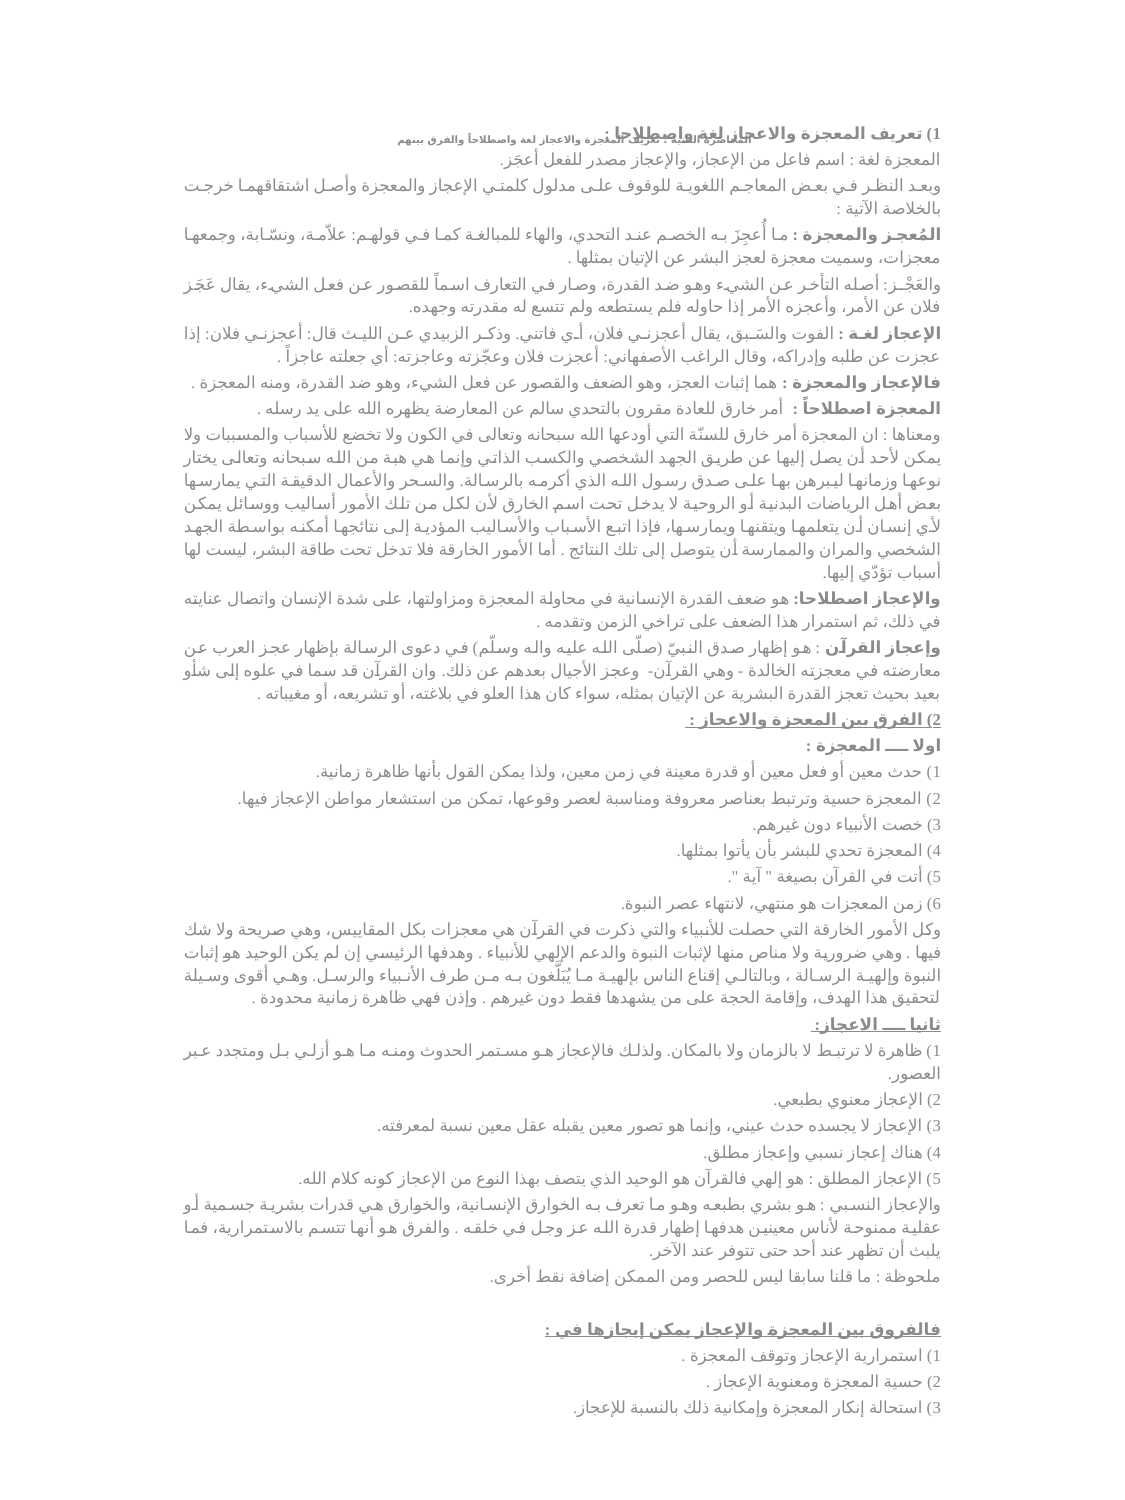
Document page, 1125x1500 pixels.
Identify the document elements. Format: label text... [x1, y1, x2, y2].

subtitle 1) تعريف المعجزة والاعجاز لغة واصطلاحا : المعجزة لغة : اسم فاعل من الإعجاز، والإعجاز مصدر للفعل أعجَز. وبعد النظر في بعض المعاجم اللغوية للوقوف على مدلول كلمتي الإعجاز والمعجزة وأصل اشتقاقهما خرجت بالخلاصة الآتية : المُعجز والمعجزة : ما أُعجِزَ به الخصم عند التحدي، والهاء للمبالغة كما في قولهم: علاّمة، ونسّابة، وجمعها معجزات، وسميت معجزة لعجز البشر عن الإتيان بمثلها . والعَجْـز: أصله التأخر عن الشيء وهو ضد القدرة، وصار في التعارف اسماً للقصور عن فعل الشيء، يقال عَجَز فلان عن الأمر، وأعجزه الأمر إذا حاوله فلم يستطعه ولم تتسع له مقدرته وجهده. الإعجاز لغة : الفوت والسَبق، يقال أعجزني فلان، أي فاتني. وذكر الزبيدي عن الليث قال: أعجزني فلان: إذا عجزت عن طلبه وإدراكه، وقال الراغب الأصفهاني: أعجزت فلان وعجّزته وعاجزته: أي جعلته عاجزاً . فالإعجاز والمعجزة : هما إثبات العجز، وهو الضعف والقصور عن فعل الشيء، وهو ضد القدرة، ومنه المعجزة . المعجزة اصطلاحاً : أمر خارق للعادة مقرون بالتحدي سالم عن المعارضة يظهره الله على يد رسله . ومعناها : ان المعجزة أمر خارق للسنّة التي أودعها الله سبحانه وتعالى في الكون ولا تخضع للأسباب والمسببات ولا يمكن لأحد أن يصل إليها عن طريق الجهد الشخصي والكسب الذاتي وإنما هي هبة من الله سبحانه وتعالى يختار نوعها وزمانها ليبرهن بها على صدق رسول الله الذي أكرمه بالرسالة. والسحر والأعمال الدقيقة التي يمارسها بعض أهل الرياضات البدنية أو الروحية لا يدخل تحت اسم الخارق لأن لكل من تلك الأمور أساليب ووسائل يمكن لأي إنسان أن يتعلمها ويتقنها ويمارسها، فإذا اتبع الأسباب والأساليب المؤدية إلى نتائجها أمكنه بواسطة الجهد الشخصي والمران والممارسة أن يتوصل إلى تلك النتائج . أما الأمور الخارقة فلا تدخل تحت طاقة البشر، ليست لها أسباب تؤدّي إليها. والإعجاز اصطلاحا: هو ضعف القدرة الإنسانية في محاولة المعجزة ومزاولتها، على شدة الإنسان واتصال عنايته في ذلك، ثم استمرار هذا الضعف على تراخي الزمن وتقدمه . وإعجاز القرآن : هو إظهار صدق النبيّ (صلّى الله عليه واله وسلّم) في دعوى الرسالة بإظهار عجز العرب عن معارضته في معجزته الخالدة - وهي القرآن- وعجز الأجيال بعدهم عن ذلك. وان القرآن قد سما في علوه إلى شأو بعيد بحيث تعجز القدرة البشرية عن الإتيان بمثله، سواء كان هذا العلو في بلاغته، أو تشريعه، أو مغيباته . 2) الفرق بين المعجزة والاعجاز : اولا ــــ المعجزة : 1) حدث معين أو فعل معين أو قدرة معينة في زمن معين، ولذا يمكن القول بأنها ظاهرة زمانية. 2) المعجزة حسية وترتبط بعناصر معروفة ومناسبة لعصر وقوعها، تمكن من استشعار مواطن الإعجاز فيها. 3) خصت الأنبياء دون غيرهم. 4) المعجزة تحدي للبشر بأن يأتوا بمثلها. 5) أتت في القرآن بصيغة " آية ". 6) زمن المعجزات هو منتهي، لانتهاء عصر النبوة. وكل الأمور الخارقة التي حصلت للأنبياء والتي ذكرت في القرآن هي معجزات بكل المقاييس، وهي صريحة ولا شك فيها . وهي ضرورية ولا مناص منها لإثبات النبوة والدعم الإلهي للأنبياء . وهدفها الرئيسي إن لم يكن الوحيد هو إثبات النبوة وإلهية الرسالة ، وبالتالي إقناع الناس بإلهية ما يُبَلَّغون به من طرف الأنبياء والرسل. وهي أقوى وسيلة لتحقيق هذا الهدف، وإقامة الحجة على من يشهدها فقط دون غيرهم . وإذن فهي ظاهرة زمانية محدودة . ثانيا ــــ الاعجاز: 1) ظاهرة لا ترتبط لا بالزمان ولا بالمكان. ولذلك فالإعجاز هو مستمر الحدوث ومنه ما هو أزلي بل ومتجدد عبر العصور. 2) الإعجاز معنوي بطبعي. 3) الإعجاز لا يجسده حدث عيني، وإنما هو تصور معين يقبله عقل معين نسبة لمعرفته. 4) هناك إعجاز نسبي وإعجاز مطلق. 5) الإعجاز المطلق : هو إلهي فالقرآن هو الوحيد الذي يتصف بهذا النوع من الإعجاز كونه كلام الله. والإعجاز النسبي : هو بشري بطبعه وهو ما تعرف به الخوارق الإنسانية، والخوارق هي قدرات بشرية جسمية أو عقلية ممنوحة لأناس معينين هدفها إظهار قدرة الله عز وجل في خلقه . والفرق هو أنها تتسم بالاستمرارية، فما يلبث أن تظهر عند أحد حتى تتوفر عند الآخر. ملحوظة : ما قلنا سابقا ليس للحصر ومن الممكن إضافة نقط أخرى. فالفروق بين المعجزة والإعجاز يمكن إيجازها في : 1) استمرارية الإعجاز وتوقف المعجزة . 2) حسية المعجزة ومعنوية الإعجاز . 3) استحالة إنكار المعجزة وإمكانية ذلك بالنسبة للإعجاز. [168, 112, 957, 1388]
